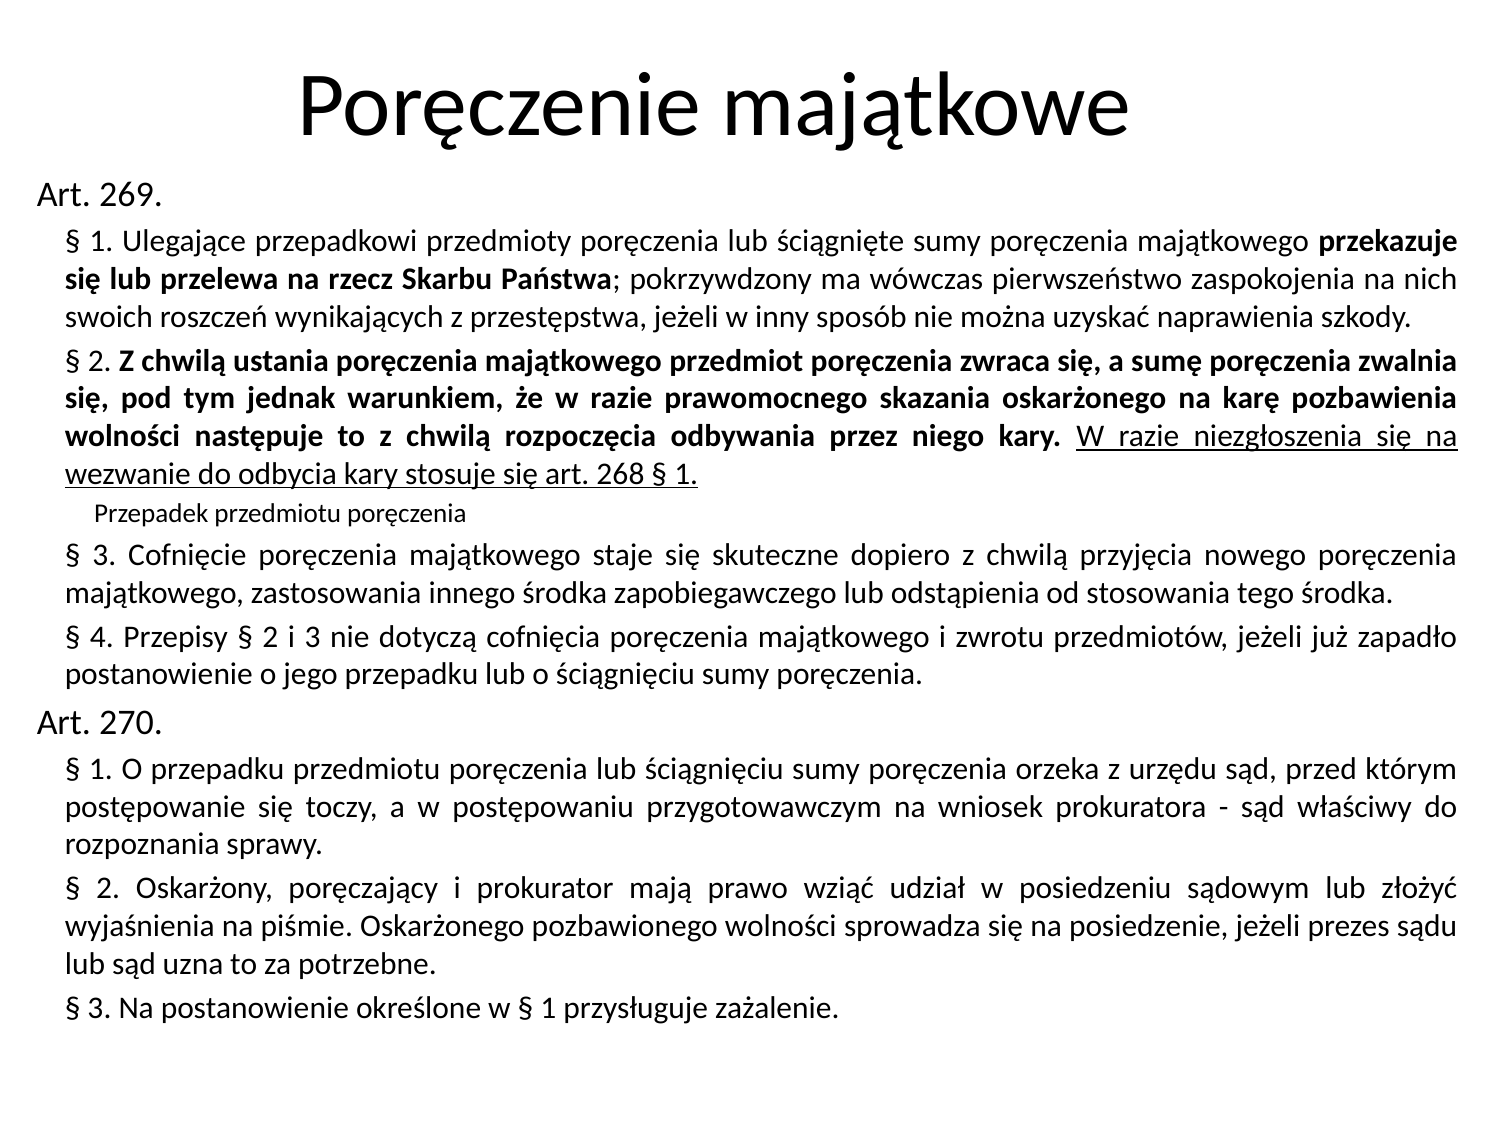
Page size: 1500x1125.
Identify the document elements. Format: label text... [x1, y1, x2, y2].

title Poręczenie majątkowe [0, 0, 1451, 222]
list Art. 269. § 1. Ulegające przepadkowi przedmioty poręczenia lub ściągnięte sumy poręczenia majątkowego przekazuje się lub przelewa na rzecz Skarbu Państwa; pokrzywdzony ma wówczas pierwszeństwo zaspokojenia na nich swoich roszczeń wynikających z przestępstwa, jeżeli w inny sposób nie można uzyskać naprawienia szkody. § 2. Z chwilą ustania poręczenia majątkowego przedmiot poręczenia zwraca się, a sumę poręczenia zwalnia się, pod tym jednak warunkiem, że w razie prawomocnego skazania oskarżonego na karę pozbawienia wolności następuje to z chwilą rozpoczęcia odbywania przez niego kary. W razie niezgłoszenia się na wezwanie do odbycia kary stosuje się art. 268 § 1. Przepadek przedmiotu poręczenia § 3. Cofnięcie poręczenia majątkowego staje się skuteczne dopiero z chwilą przyjęcia nowego poręczenia majątkowego, zastosowania innego środka zapobiegawczego lub odstąpienia od stosowania tego środka. § 4. Przepisy § 2 i 3 nie dotyczą cofnięcia poręczenia majątkowego i zwrotu przedmiotów, jeżeli już zapadło postanowienie o jego przepadku lub o ściągnięciu sumy poręczenia. Art. 270. § 1. O przepadku przedmiotu poręczenia lub ściągnięciu sumy poręczenia orzeka z urzędu sąd, przed którym postępowanie się toczy, a w postępowaniu przygotowawczym na wniosek prokuratora - sąd właściwy do rozpoznania sprawy. § 2. Oskarżony, poręczający i prokurator mają prawo wziąć udział w posiedzeniu sądowym lub złożyć wyjaśnienia na piśmie. Oskarżonego pozbawionego wolności sprowadza się na posiedzenie, jeżeli prezes sądu lub sąd uzna to za potrzebne. § 3. Na postanowienie określone w § 1 przysługuje zażalenie. [21, 163, 1473, 1084]
